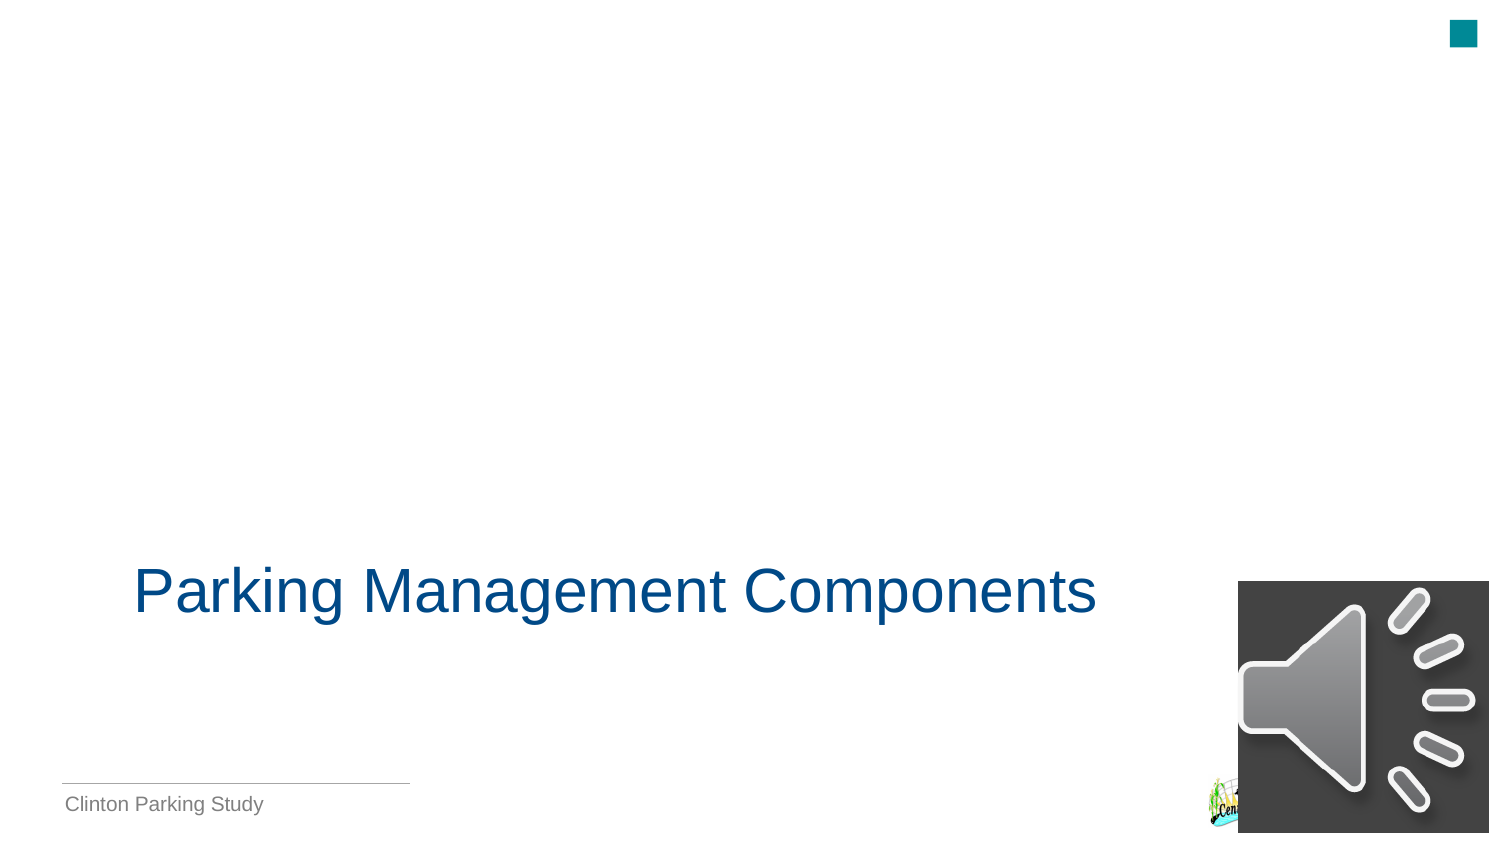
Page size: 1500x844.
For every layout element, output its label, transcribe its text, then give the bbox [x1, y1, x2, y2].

title Parking Management Components [118, 542, 1394, 710]
picture [1208, 580, 1490, 834]
